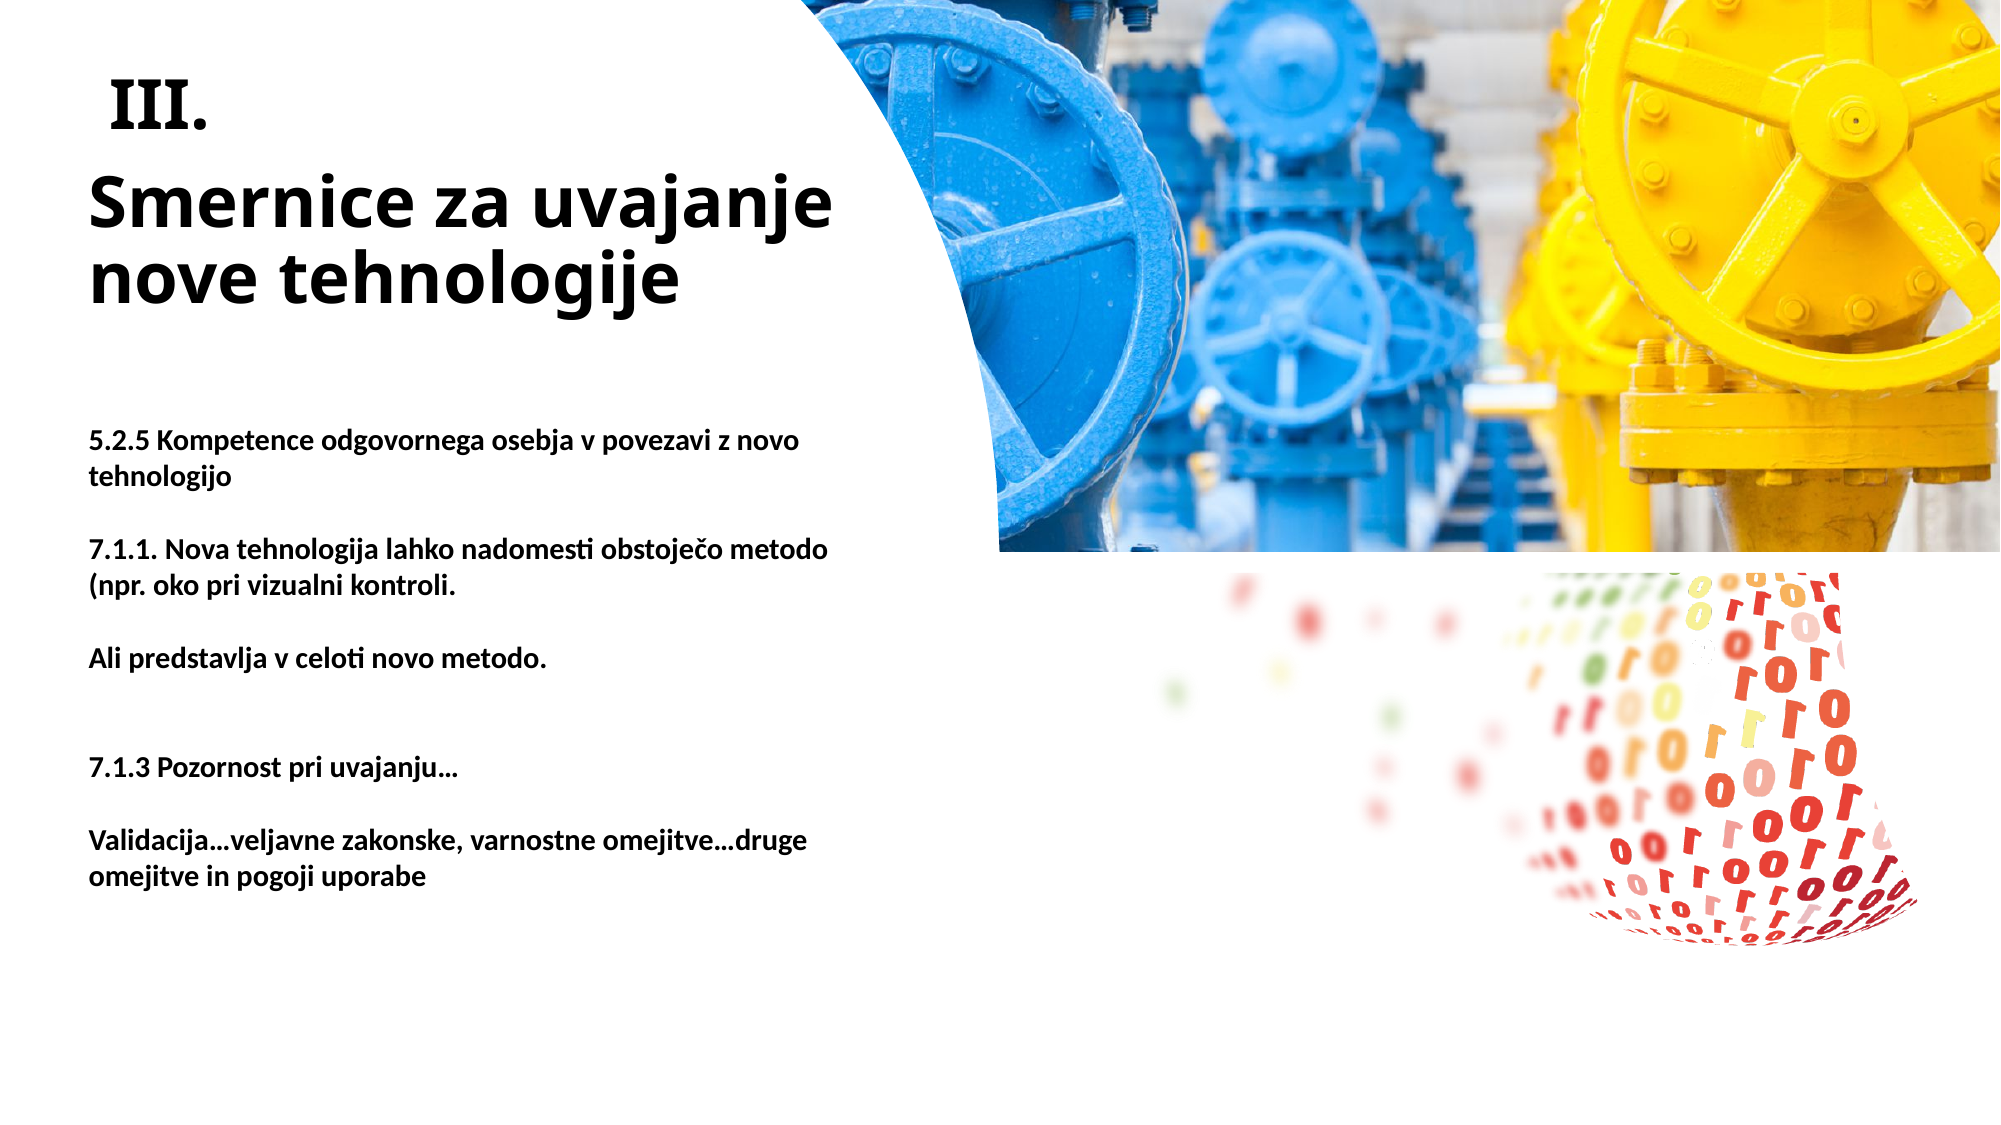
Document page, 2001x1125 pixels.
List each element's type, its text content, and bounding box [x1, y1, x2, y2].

text_box 5.2.5 Kompetence odgovornega osebja v povezavi z novo tehnologijo 7.1.1. Nova tehnologija lahko nadomesti obstoječo metodo (npr. oko pri vizualni kontroli. Ali predstavlja v celoti novo metodo. 7.1.3 Pozornost pri uvajanju… Validacija…veljavne zakonske, varnostne omejitve…druge omejitve in pogoji uporabe [73, 412, 867, 1014]
picture [800, 0, 2000, 552]
picture [1022, 572, 2000, 1024]
text_box III. [94, 26, 227, 189]
text_box Smernice za uvajanje nove tehnologije [73, 140, 800, 345]
